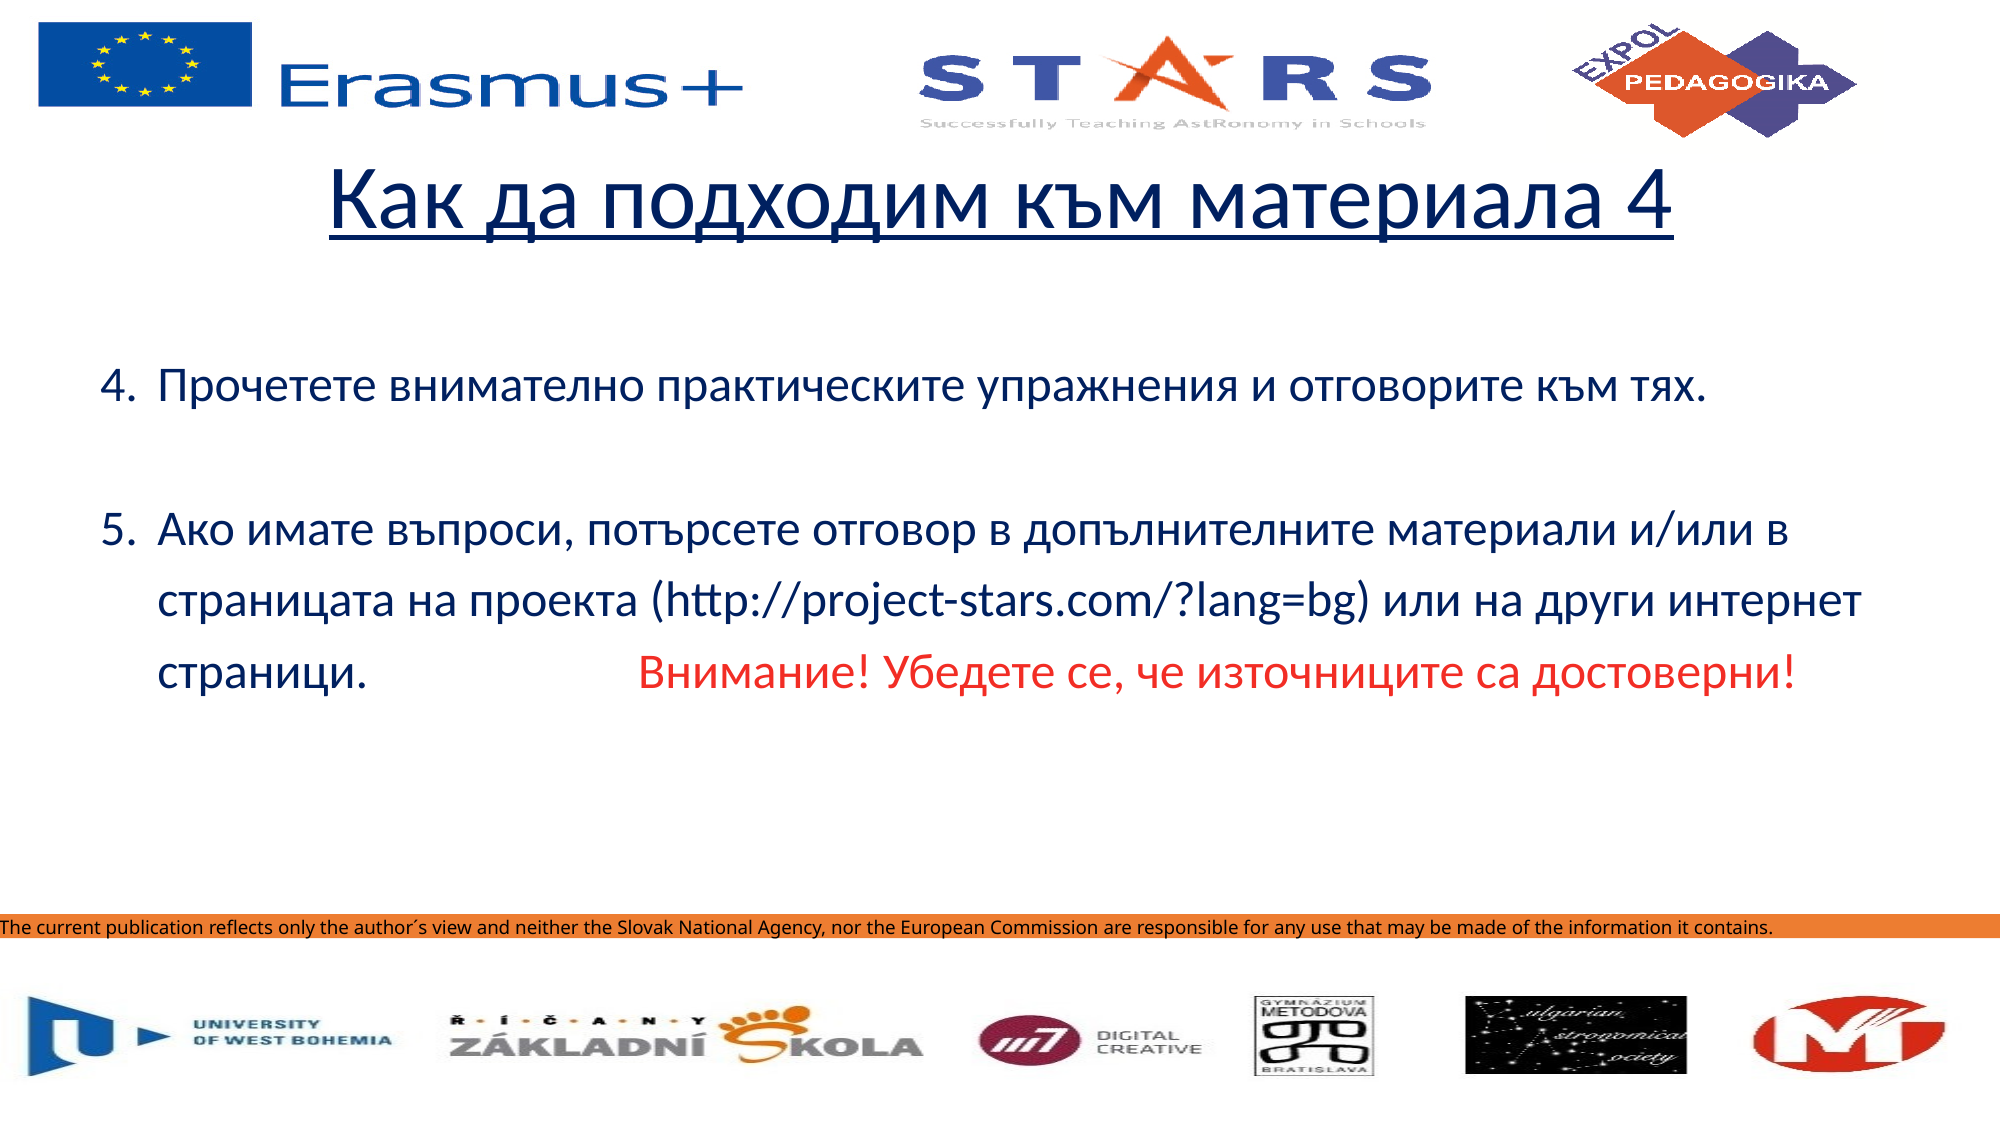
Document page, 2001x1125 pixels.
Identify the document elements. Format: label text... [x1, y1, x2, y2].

picture [0, 951, 2000, 1125]
text_box Как да подходим към материала 4 [42, 173, 1960, 248]
text_box Прочетете внимателно практическите упражнения и отговорите към тях. Ако имате въпроси, потърсете отговор в допълнителните материали и/или в страницата на проекта (http://project-stars.com/?lang=bg) или на други интернет страници. Внимание! Убедете се, че източниците са достоверни! [100, 338, 1938, 699]
text_box The current publication reflects only the author´s view and neither the Slovak National Agency, nor the European Commission are responsible for any use that may be made of the information it contains. [0, 914, 2000, 939]
picture [0, 0, 2000, 173]
